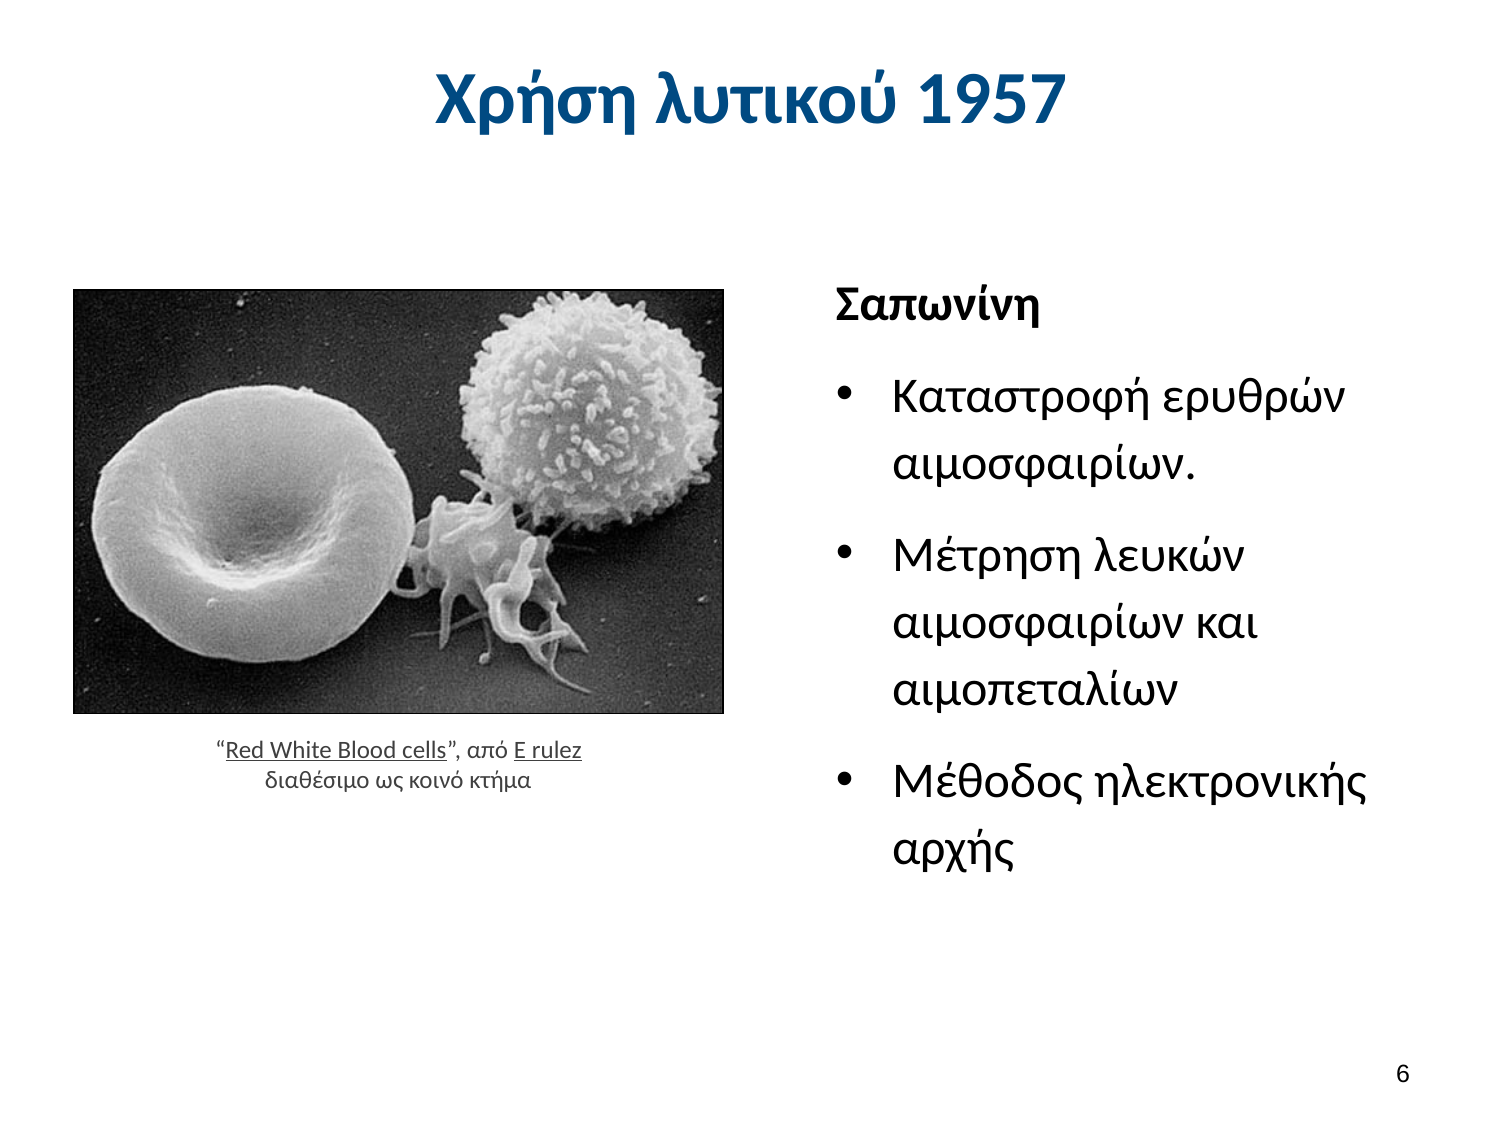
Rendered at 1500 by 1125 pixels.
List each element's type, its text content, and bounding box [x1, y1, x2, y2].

picture [74, 290, 723, 713]
slide_number 5 [1074, 1042, 1425, 1103]
title Χρήση λυτικού 1957 [76, 19, 1427, 169]
list Σαπωνίνη Καταστροφή ερυθρών αιμοσφαιρίων. Μέτρηση λευκών αιμοσφαιρίων και αιμοπεταλίων Μέθοδος ηλεκτρονικής αρχής [820, 255, 1484, 922]
text_box “Red White Blood cells”, από E rulez διαθέσιμο ως κοινό κτήμα [167, 725, 630, 801]
